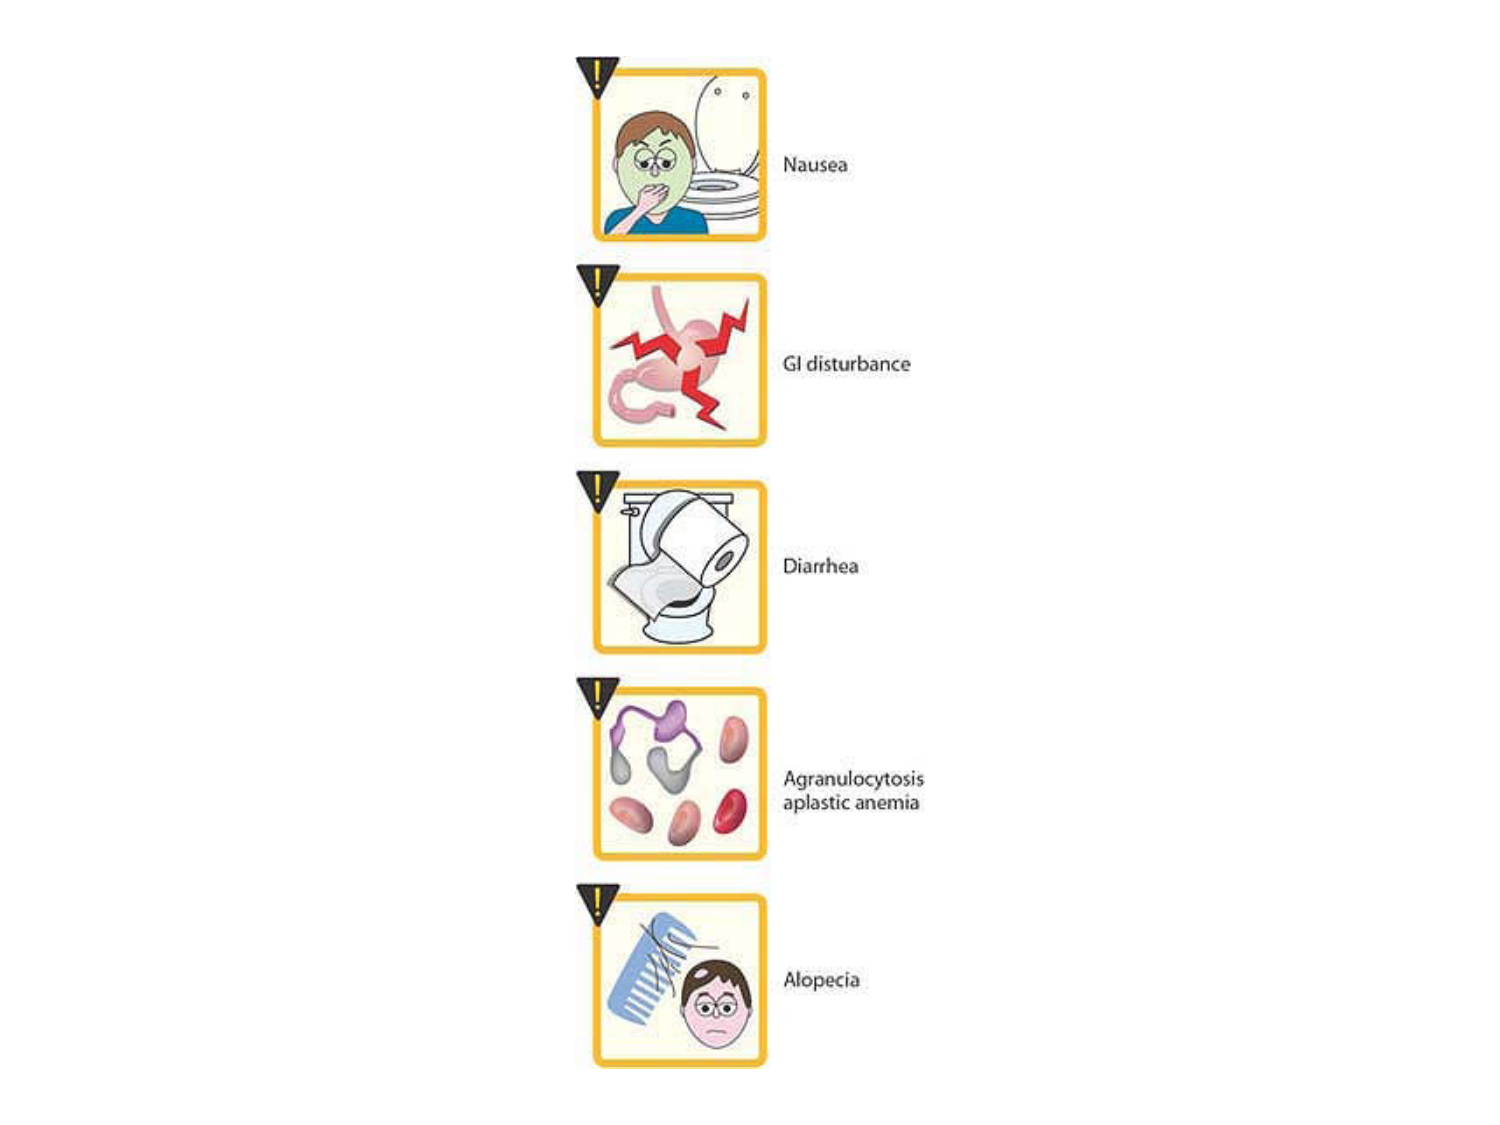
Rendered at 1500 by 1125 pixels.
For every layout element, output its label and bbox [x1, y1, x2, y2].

picture [574, 56, 926, 1069]
